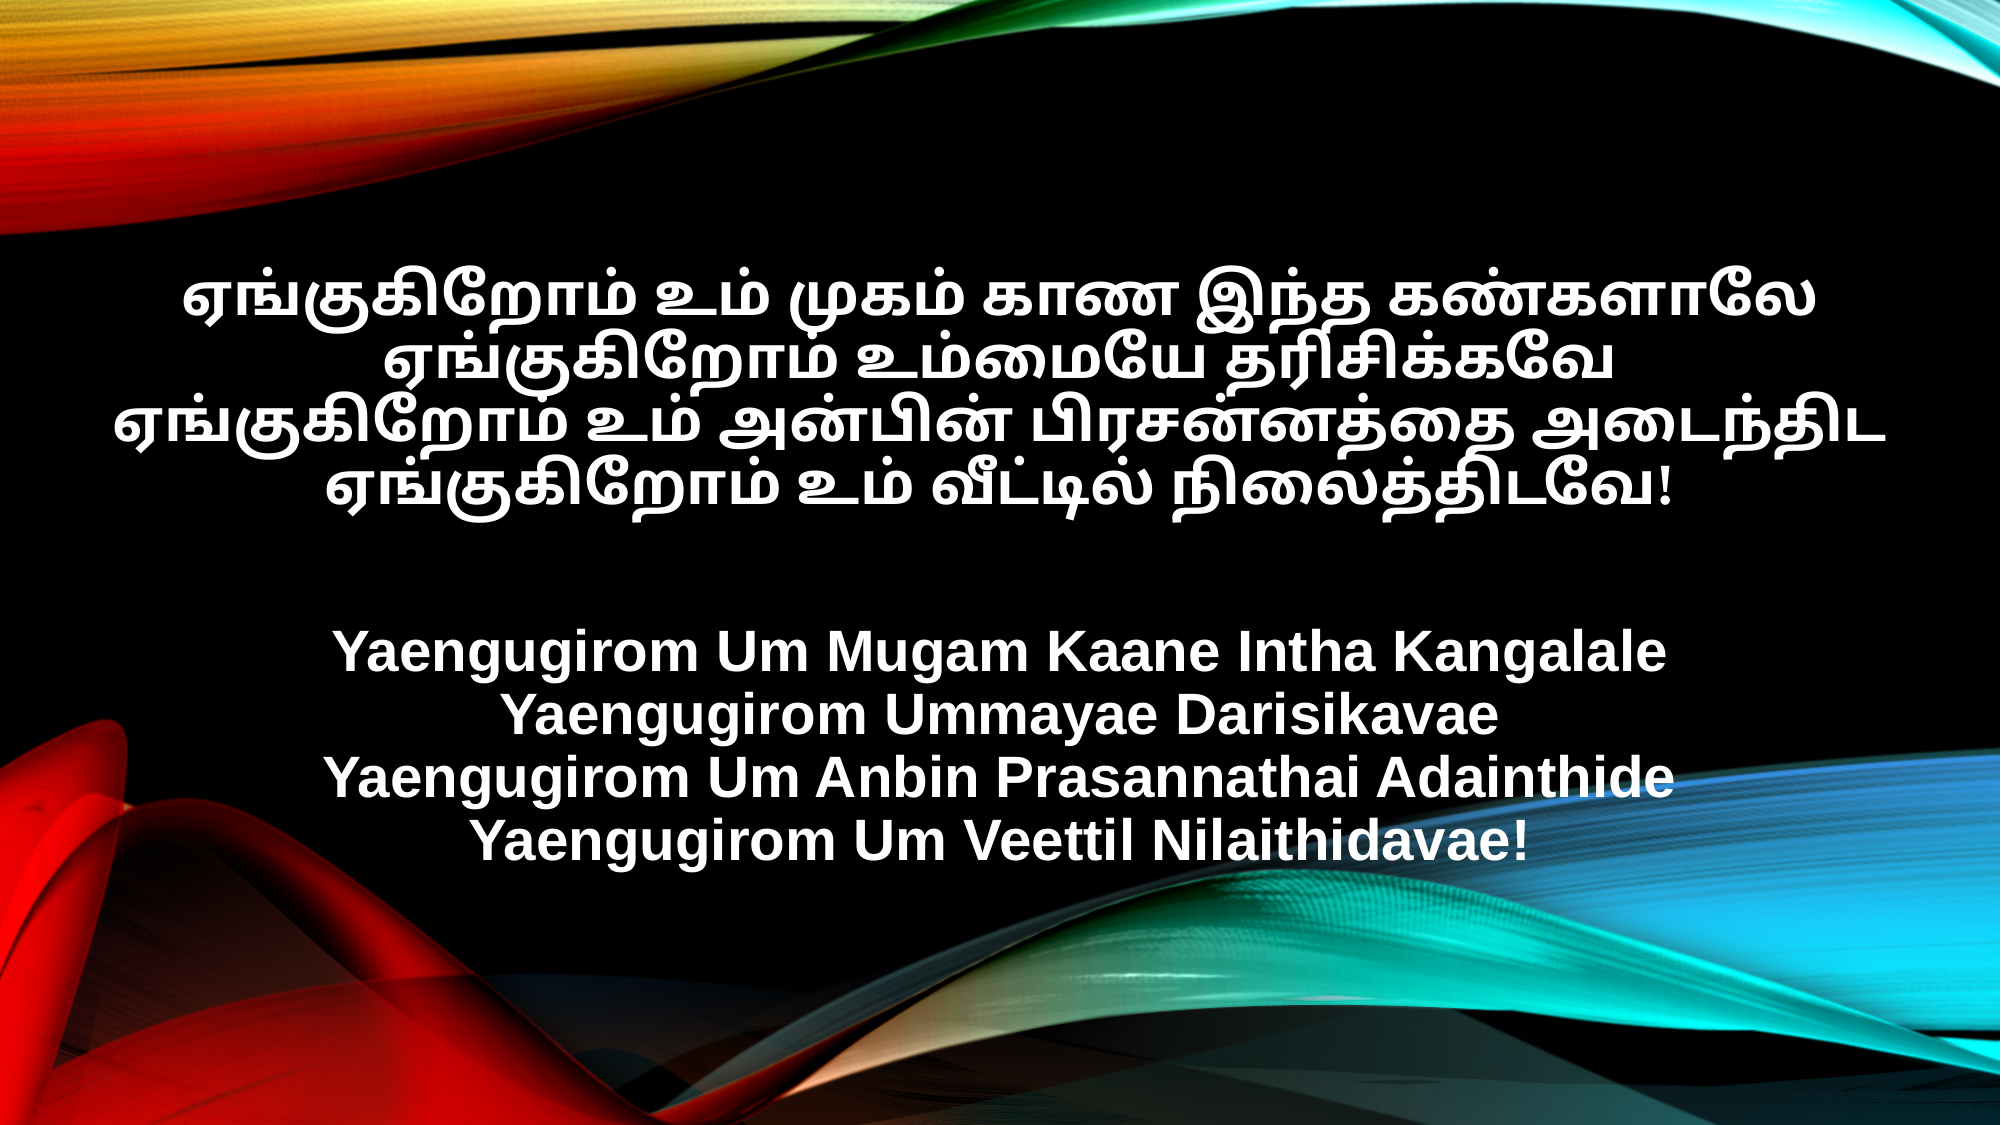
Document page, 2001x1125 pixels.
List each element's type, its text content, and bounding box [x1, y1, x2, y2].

subtitle ஏங்குகிறோம் உம் முகம் காண இந்த கண்களாலே ஏங்குகிறோம் உம்மையே தரிசிக்கவே ஏங்குகிறோம் உம் அன்பின் பிரசன்னத்தை அடைந்திட ஏங்குகிறோம் உம் வீட்டில் நிலைத்திடவே! Yaengugirom Um Mugam Kaane Intha Kangalale Yaengugirom Ummayae Darisikavae Yaengugirom Um Anbin Prasannathai Adainthide Yaengugirom Um Veettil Nilaithidavae! [0, 0, 2000, 1125]
